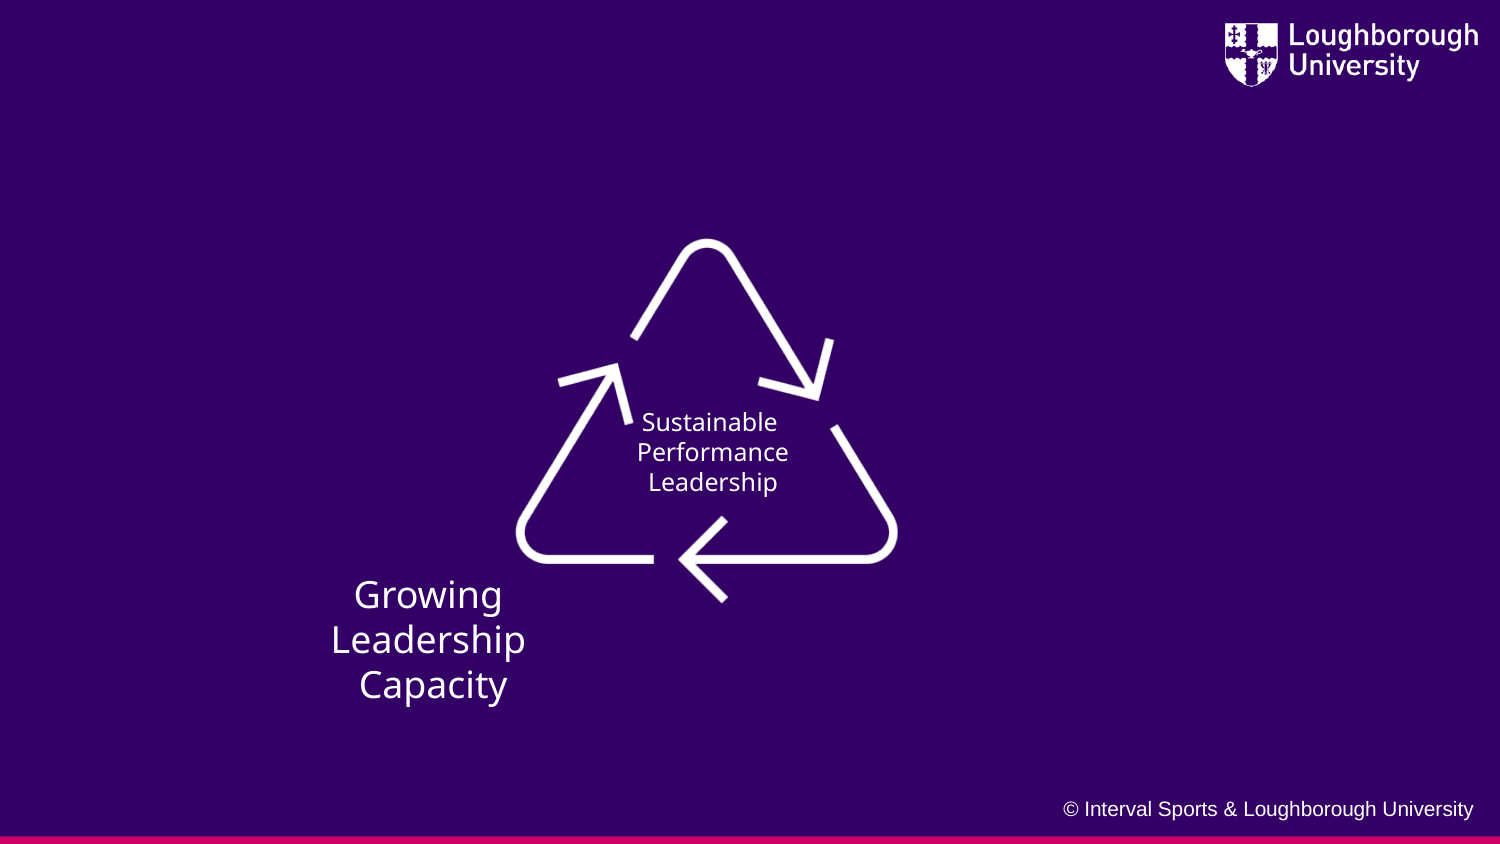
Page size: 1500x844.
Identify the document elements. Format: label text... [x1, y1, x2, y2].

picture [0, 0, 1500, 844]
text_box © Interval Sports & Loughborough University [641, 787, 1500, 828]
text_box Growing Leadership Capacity [315, 563, 551, 713]
